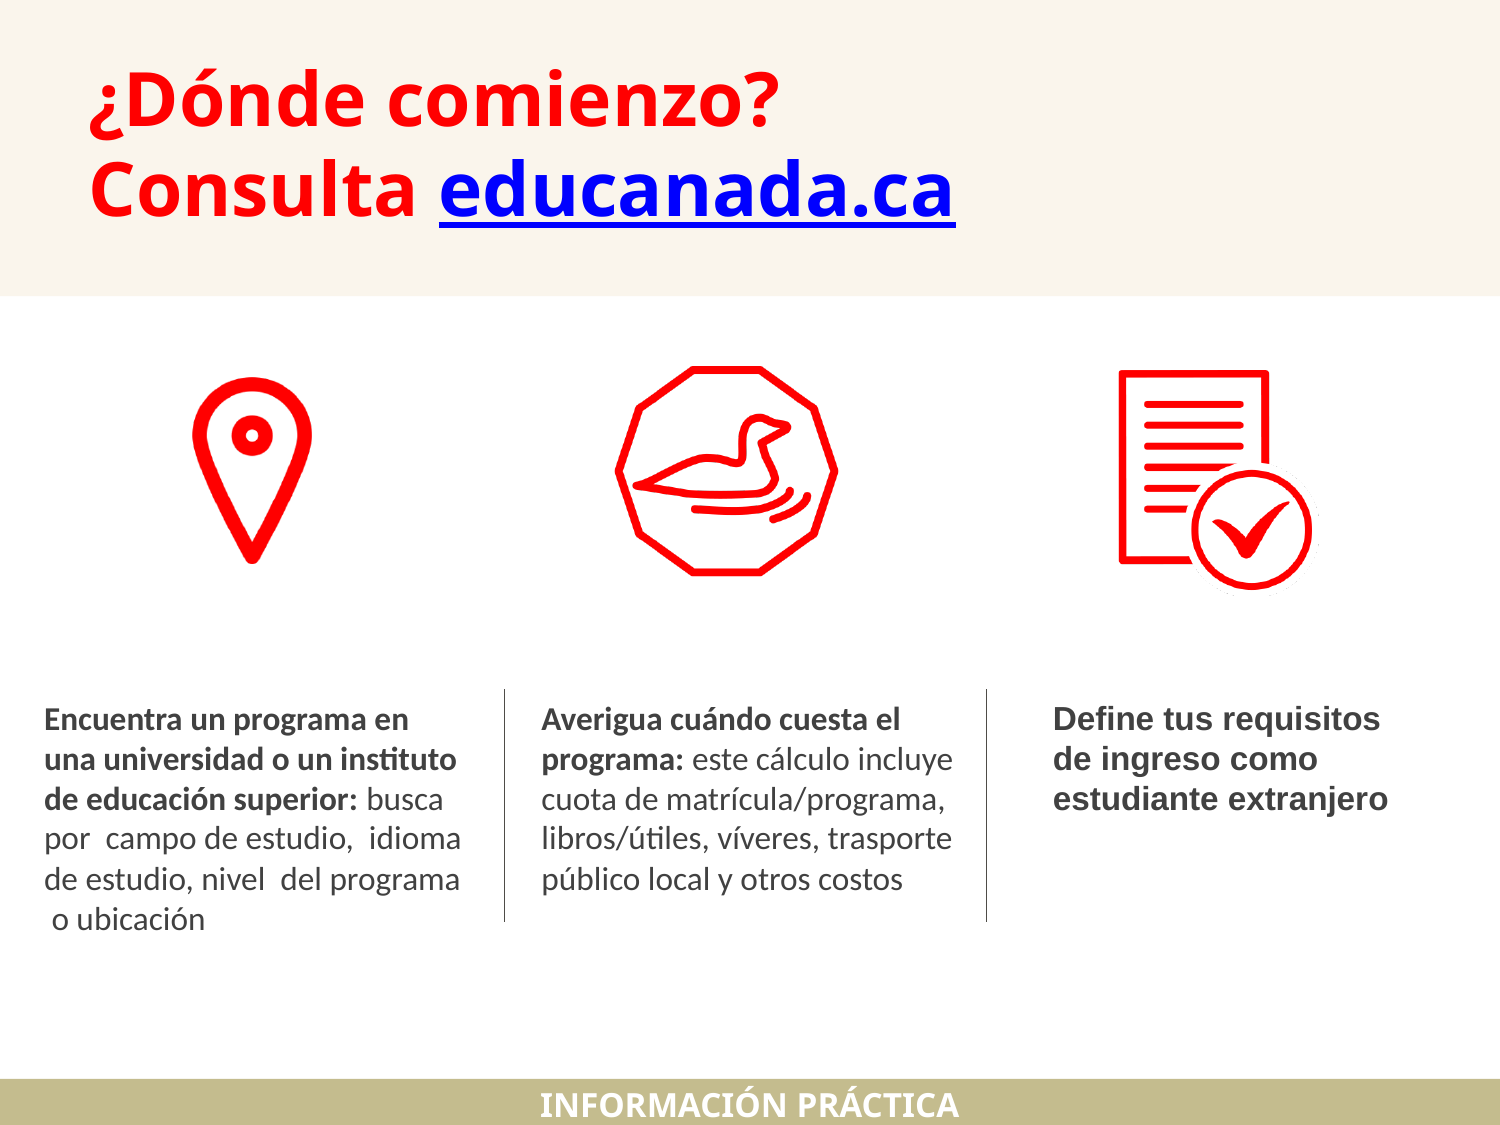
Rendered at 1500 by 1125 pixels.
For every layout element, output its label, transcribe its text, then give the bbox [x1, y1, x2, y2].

picture [1096, 361, 1340, 606]
text_box Averigua cuándo cuesta el programa: este cálculo incluye cuota de matrícula/programa, libros/útiles, víveres, trasporte público local y otros costos [526, 689, 974, 904]
picture [141, 361, 361, 582]
picture [611, 356, 840, 586]
text_box INFORMACIÓN PRÁCTICA [515, 1076, 985, 1125]
text_box Define tus requisitos de ingreso como estudiante extranjero [1045, 689, 1424, 865]
title ¿Dónde comienzo? Consulta educanada.ca [73, 42, 1424, 255]
text_box Encuentra un programa en una universidad o un instituto de educación superior: busca por campo de estudio, idioma de estudio, nivel del programa o ubicación [29, 689, 479, 944]
